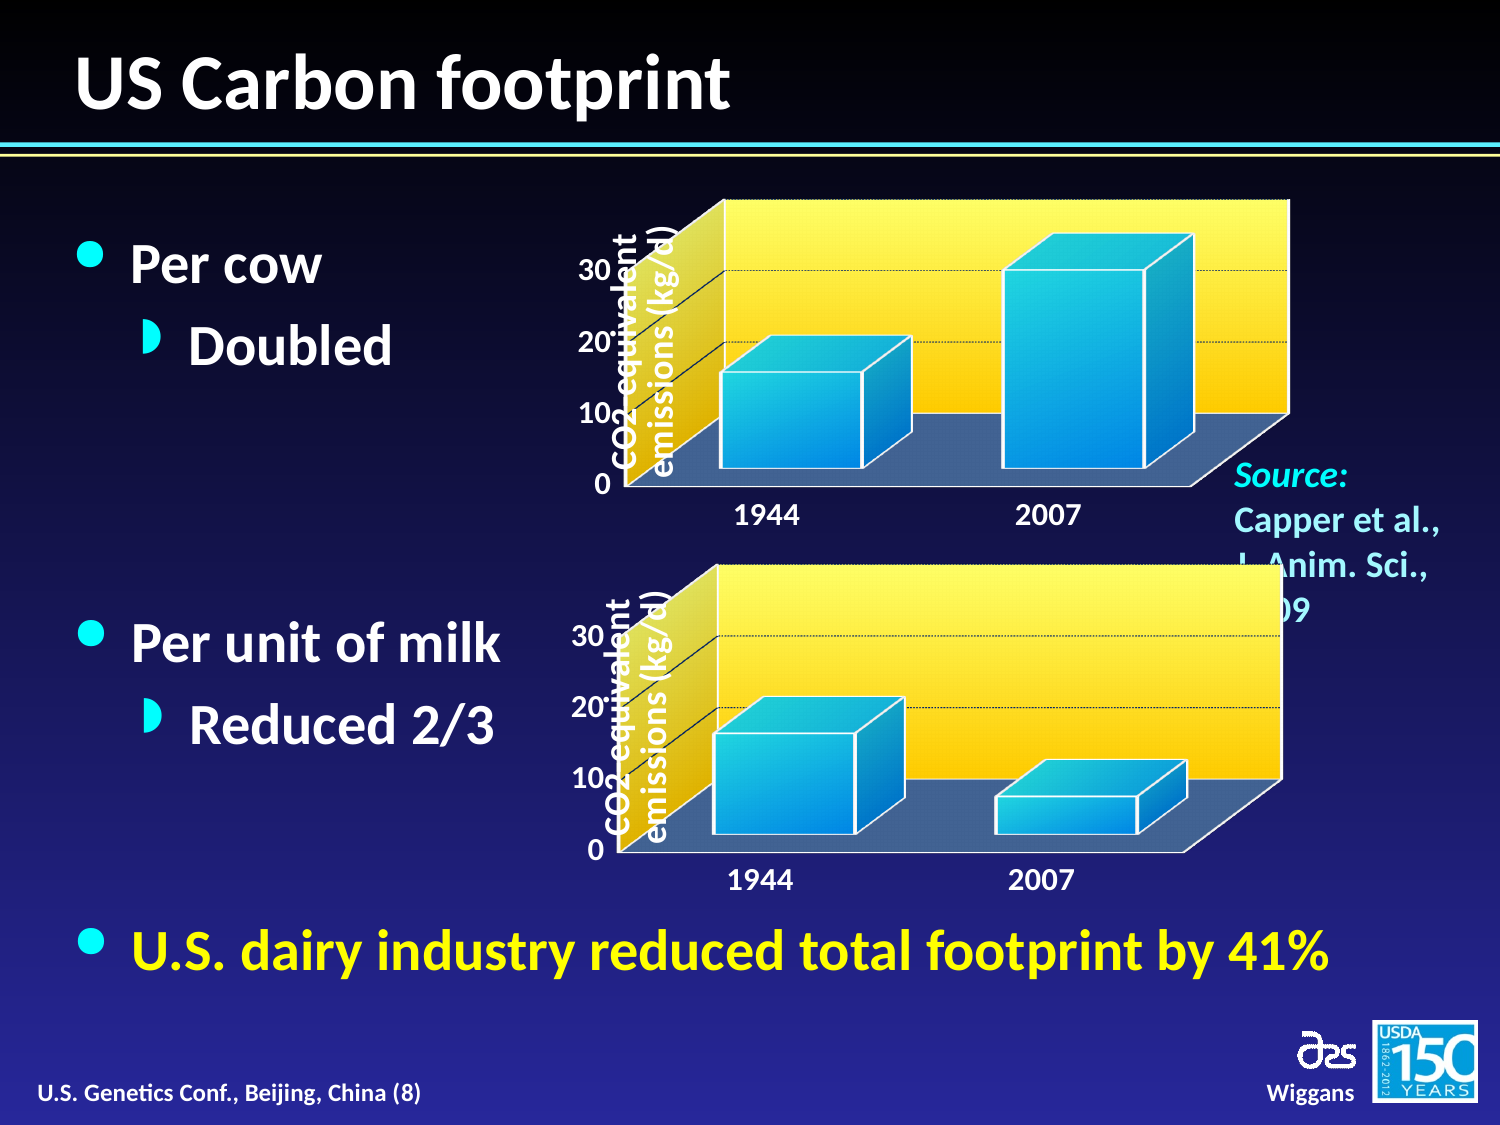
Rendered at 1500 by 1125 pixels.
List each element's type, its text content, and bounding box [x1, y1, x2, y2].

chart [570, 552, 1431, 899]
picture [1372, 1020, 1478, 1103]
chart [577, 187, 1438, 533]
list Per cow Doubled [74, 224, 572, 380]
text_box Per unit of milk Reduced 2/3 U.S. dairy industry reduced total footprint by 41% [75, 604, 1406, 982]
title US Carbon footprint [74, 29, 1425, 127]
picture [1297, 1031, 1356, 1069]
text_box Source: Capper et al., J. Anim. Sci., 2009 [1234, 449, 1448, 631]
